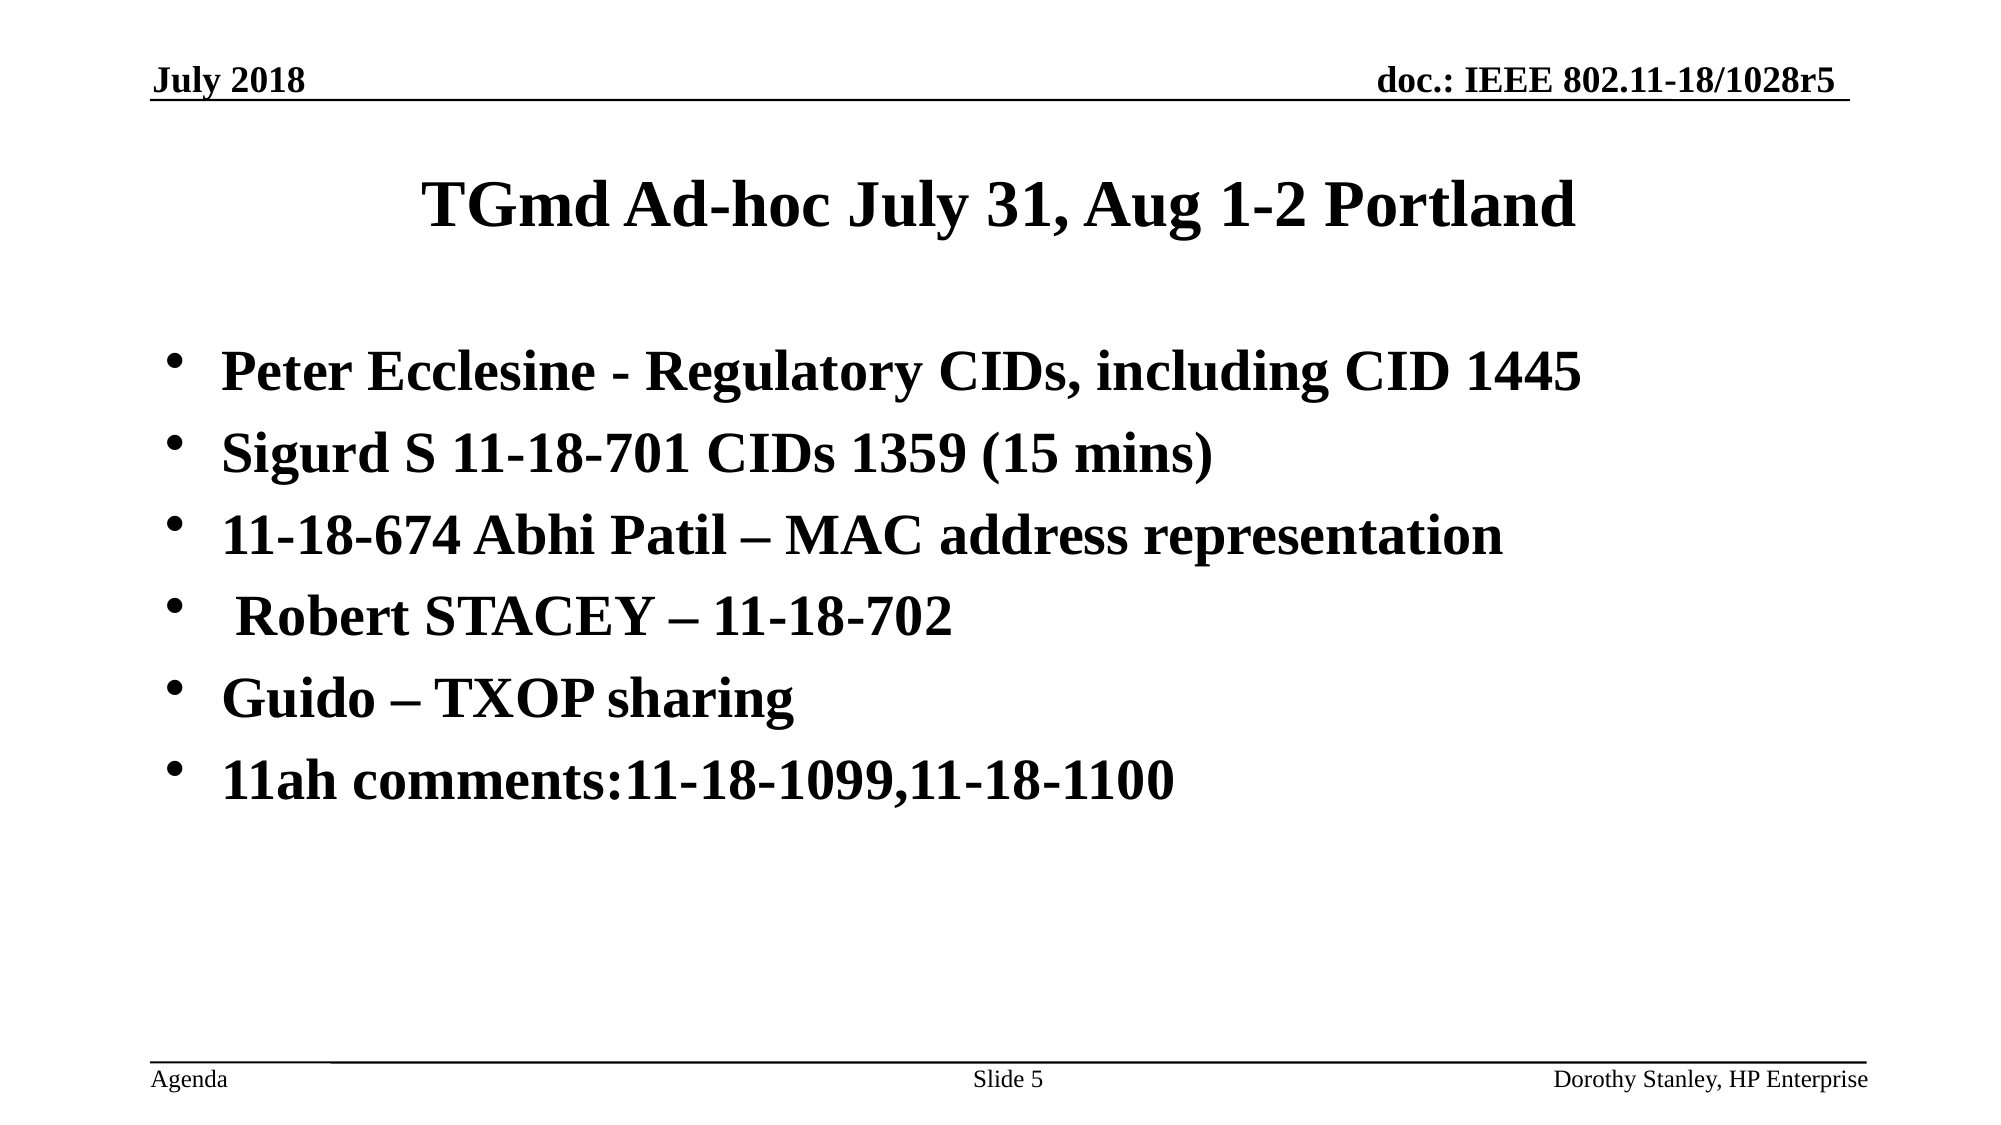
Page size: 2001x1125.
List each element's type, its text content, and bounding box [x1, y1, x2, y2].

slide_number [152, 54, 567, 100]
title TGmd Ad-hoc July 31, Aug 1-2 Portland [150, 112, 1850, 288]
list Peter Ecclesine - Regulatory CIDs, including CID 1445 Sigurd S 11-18-701 CIDs 1359 (15 mins) 11-18-674 Abhi Patil – MAC address representation Robert STACEY – 11-18-702 Guido – TXOP sharing 11ah comments:11-18-1099,11-18-1100 [150, 324, 1850, 1000]
slide_number Slide 5 [964, 1062, 1053, 1093]
footer Dorothy Stanley, HP Enterprise [1549, 1062, 1869, 1093]
